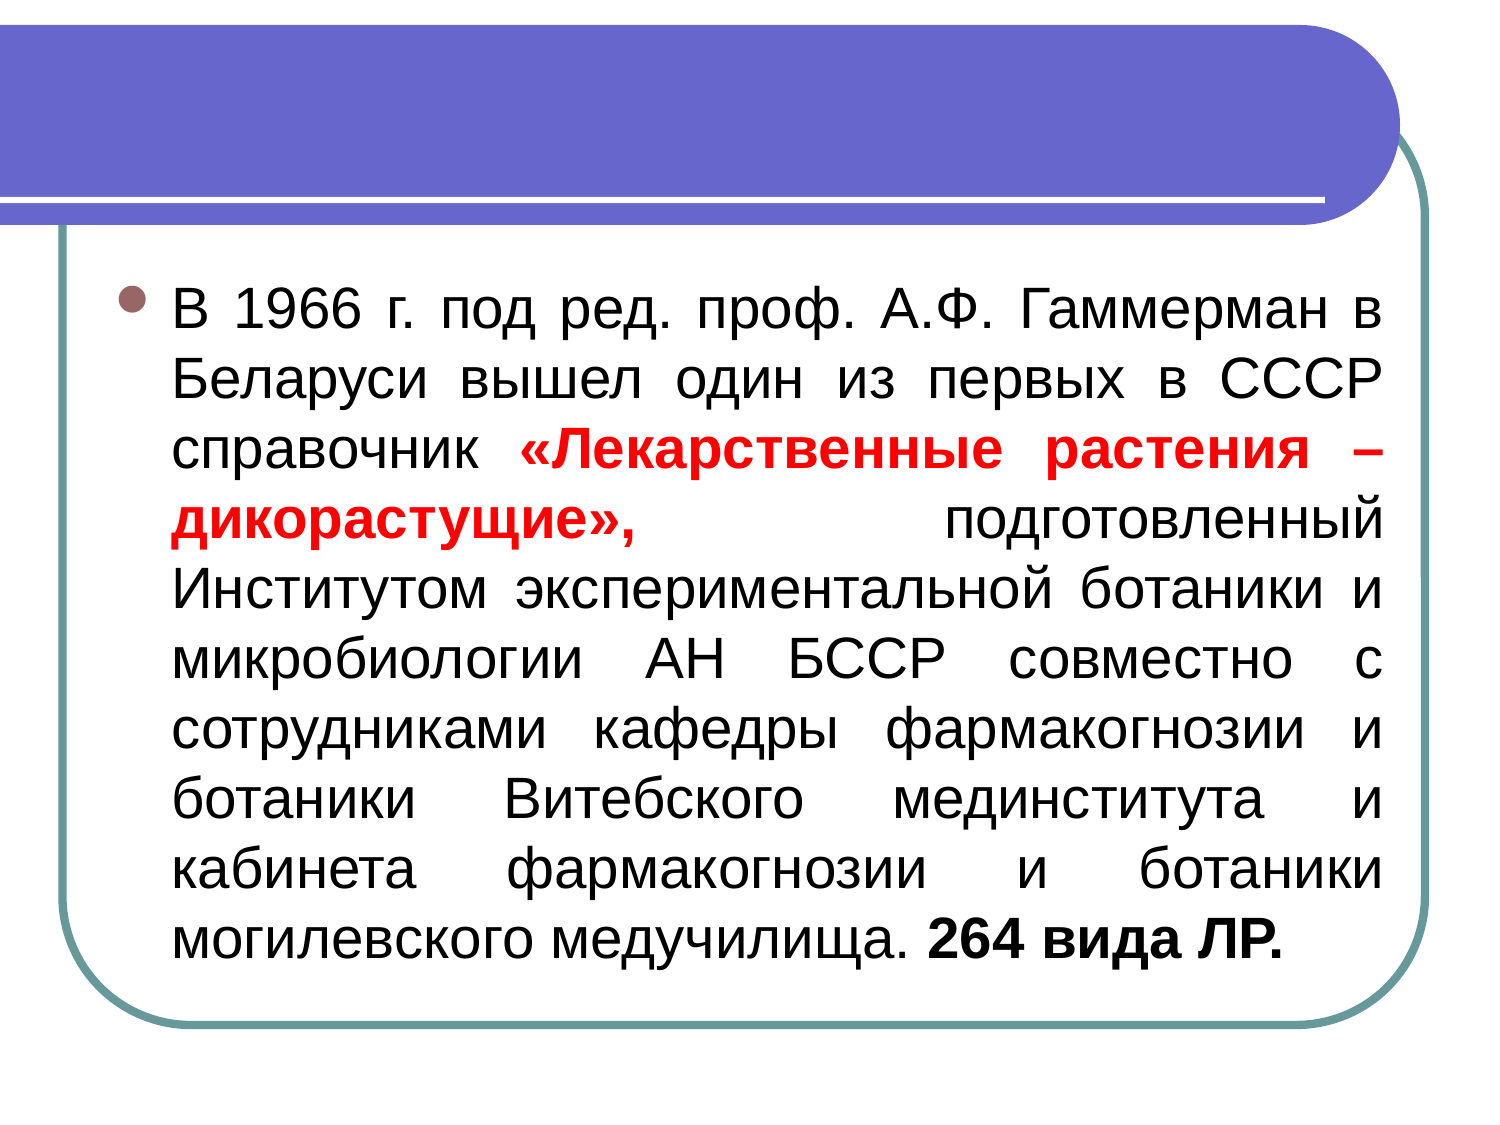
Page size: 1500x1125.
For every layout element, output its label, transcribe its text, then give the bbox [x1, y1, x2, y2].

list В 1966 г. под ред. проф. А.Ф. Гаммерман в Беларуси вышел один из первых в СССР справочник «Лекарственные растения – дикорастущие», подготовленный Институтом экспериментальной ботаники и микробиологии АН БССР совместно с сотрудниками кафедры фармакогнозии и ботаники Витебского мединститута и кабинета фармакогнозии и ботаники могилевского медучилища. 264 вида ЛР. [99, 262, 1401, 988]
